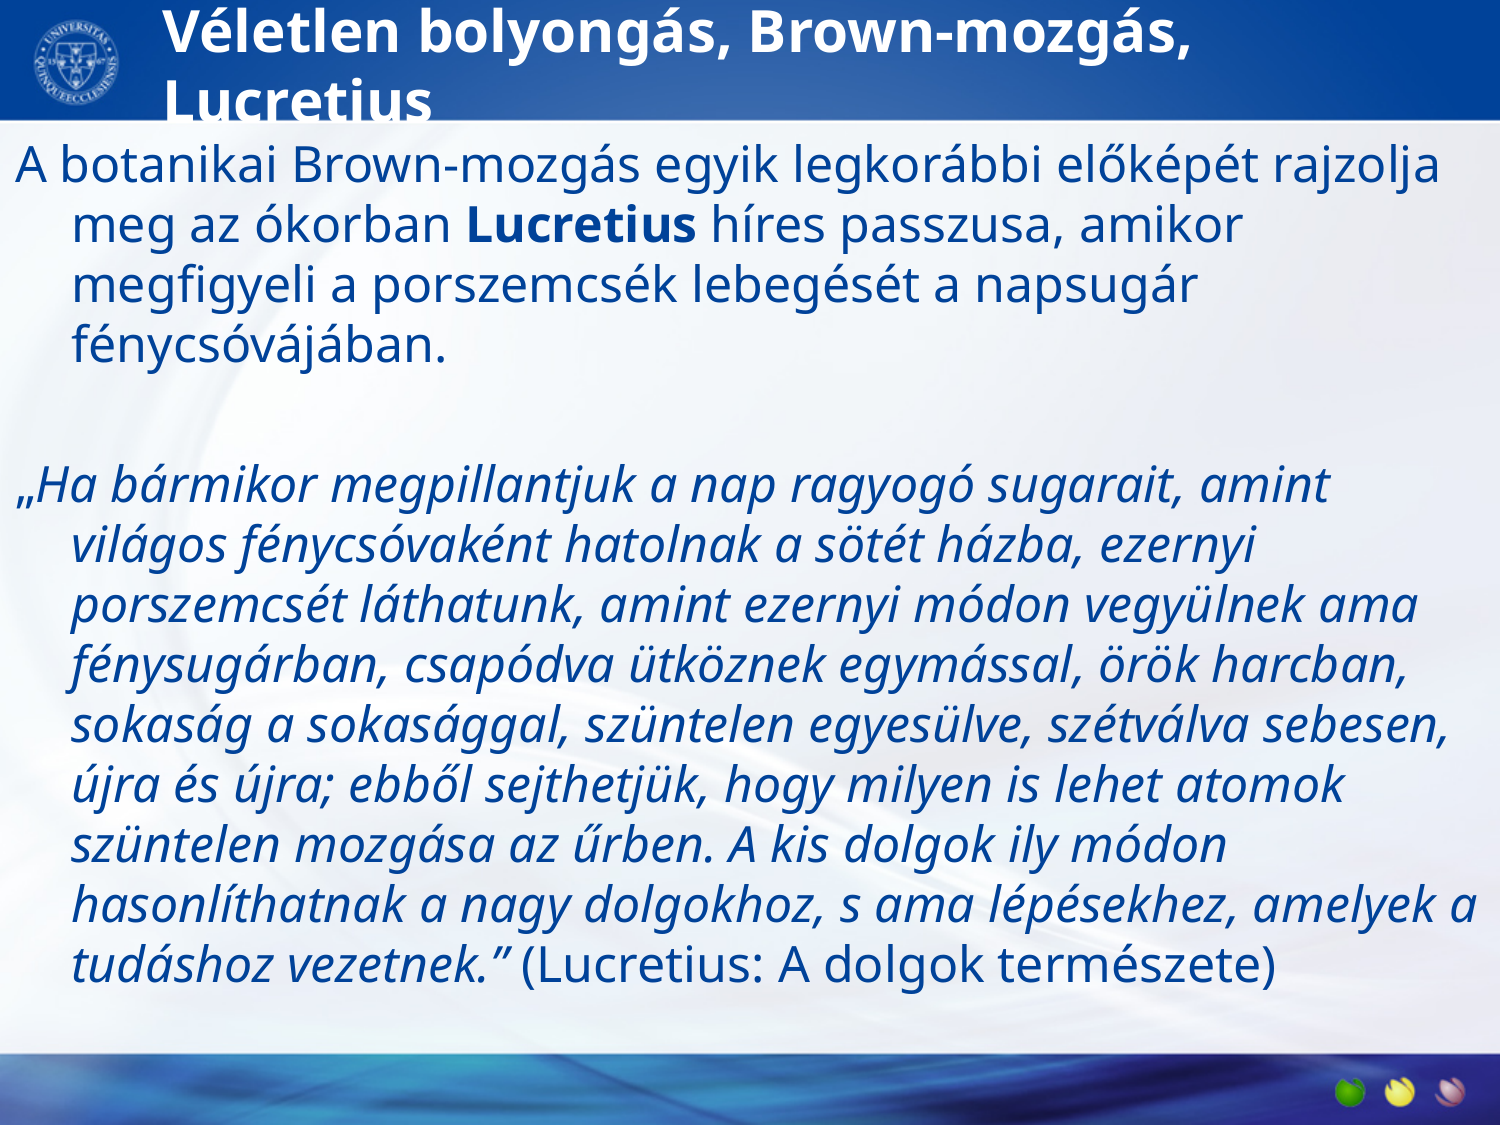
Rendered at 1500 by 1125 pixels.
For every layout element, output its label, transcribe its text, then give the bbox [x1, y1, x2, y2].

picture [0, 1048, 1500, 1125]
picture [0, 0, 1500, 125]
list A botanikai Brown-mozgás egyik legkorábbi előképét rajzolja meg az ókorban Lucretius híres passzusa, amikor megfigyeli a porszemcsék lebegését a napsugár fénycsóvájában. „Ha bármikor megpillantjuk a nap ragyogó sugarait, amint világos fénycsóvaként hatolnak a sötét házba, ezernyi porszemcsét láthatunk, amint ezernyi módon vegyülnek ama fénysugárban, csapódva ütköznek egymással, örök harcban, sokaság a sokasággal, szüntelen egyesülve, szétválva sebesen, újra és újra; ebből sejthetjük, hogy milyen is lehet atomok szüntelen mozgása az űrben. A kis dolgok ily módon hasonlíthatnak a nagy dolgokhoz, s ama lépésekhez, amelyek a tudáshoz vezetnek.” (Lucretius: A dolgok természete) [0, 125, 1500, 1048]
title Véletlen bolyongás, Brown-mozgás, Lucretius [147, 18, 1460, 110]
